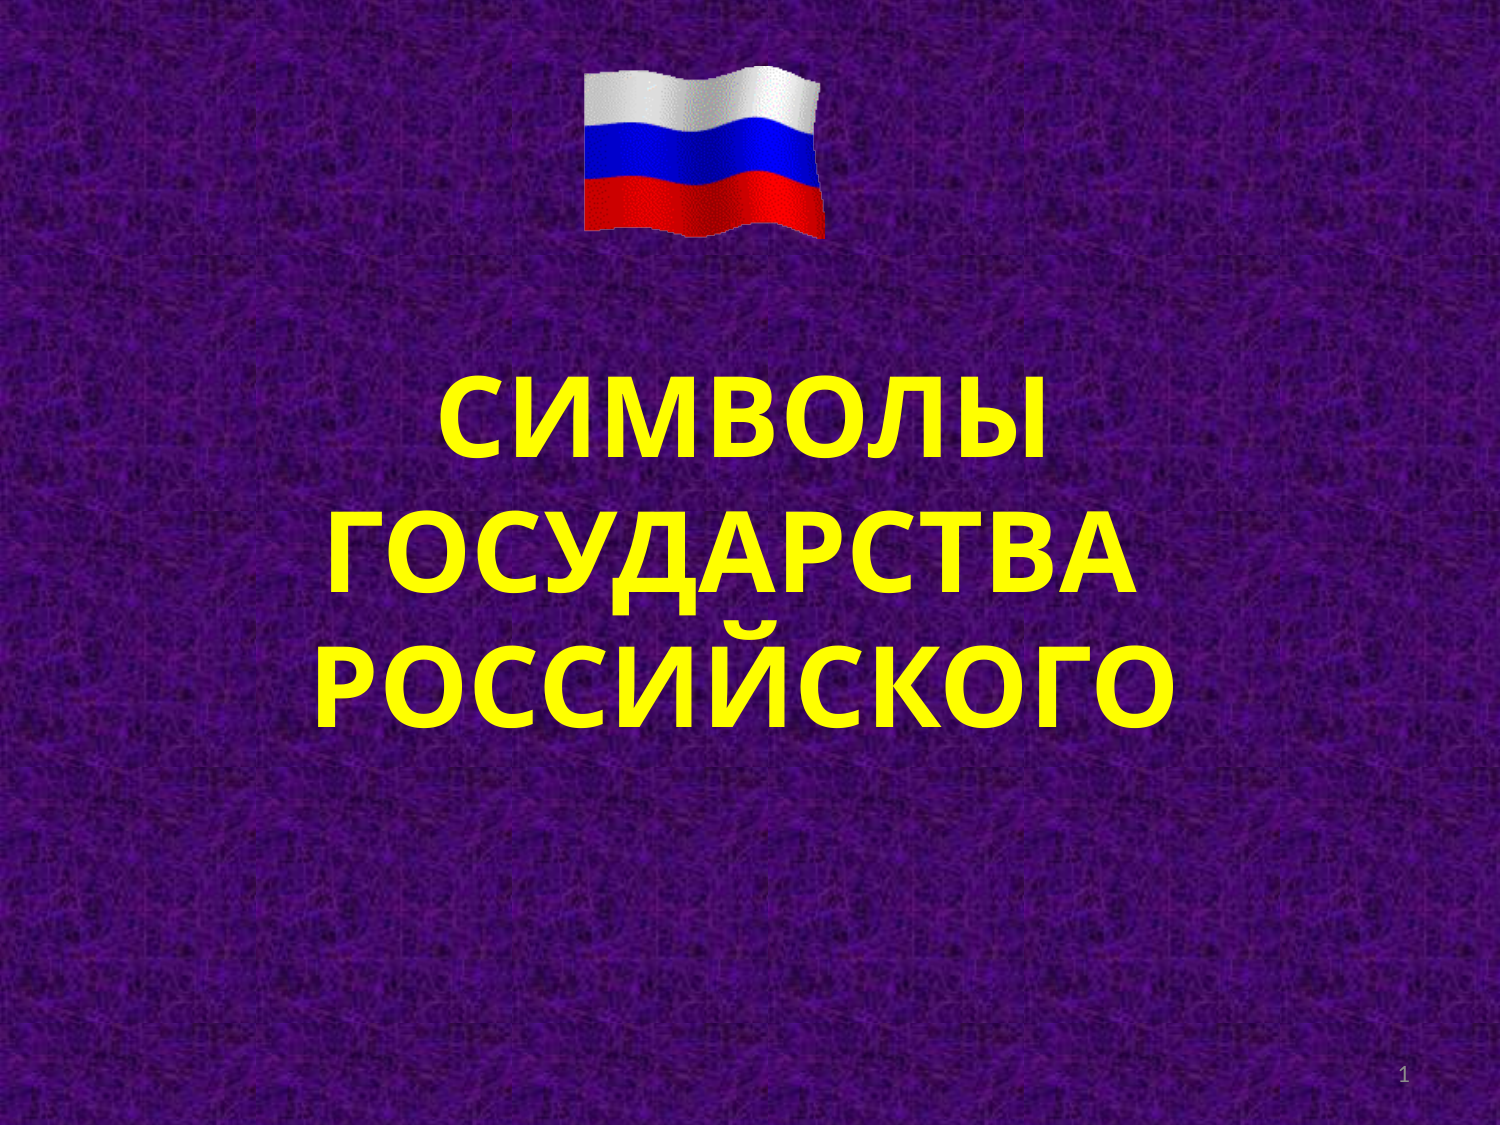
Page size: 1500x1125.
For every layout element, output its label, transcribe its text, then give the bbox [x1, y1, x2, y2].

picture [0, 0, 1500, 1125]
slide_number 1 [1074, 1042, 1425, 1103]
text_box СИМВОЛЫ ГОСУДАРСТВА РОССИЙСКОГО [293, 337, 1195, 758]
